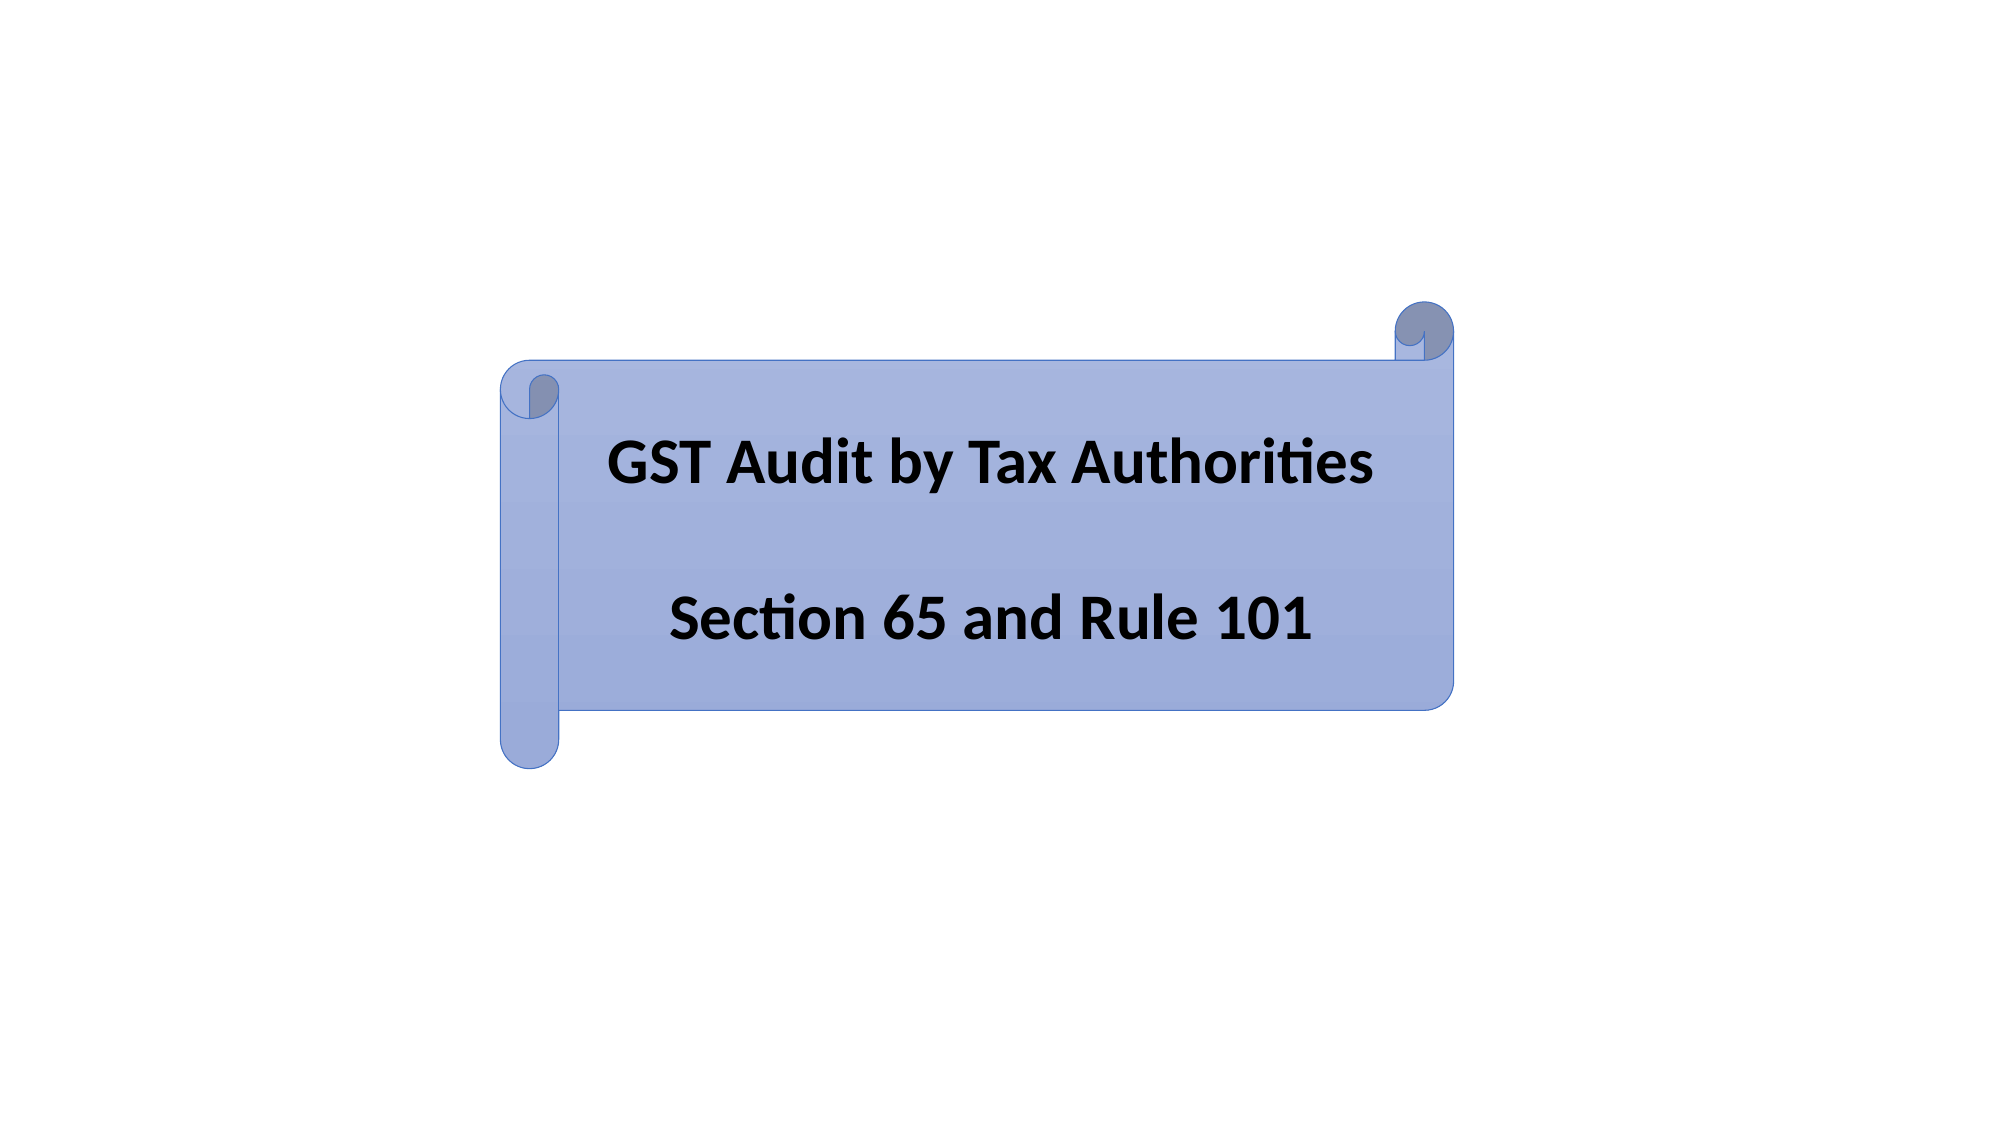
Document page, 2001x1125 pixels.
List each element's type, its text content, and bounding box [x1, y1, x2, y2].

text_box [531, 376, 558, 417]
text_box GST Audit by Tax Authorities Section 65 and Rule 101 [499, 301, 1455, 770]
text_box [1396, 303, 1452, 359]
